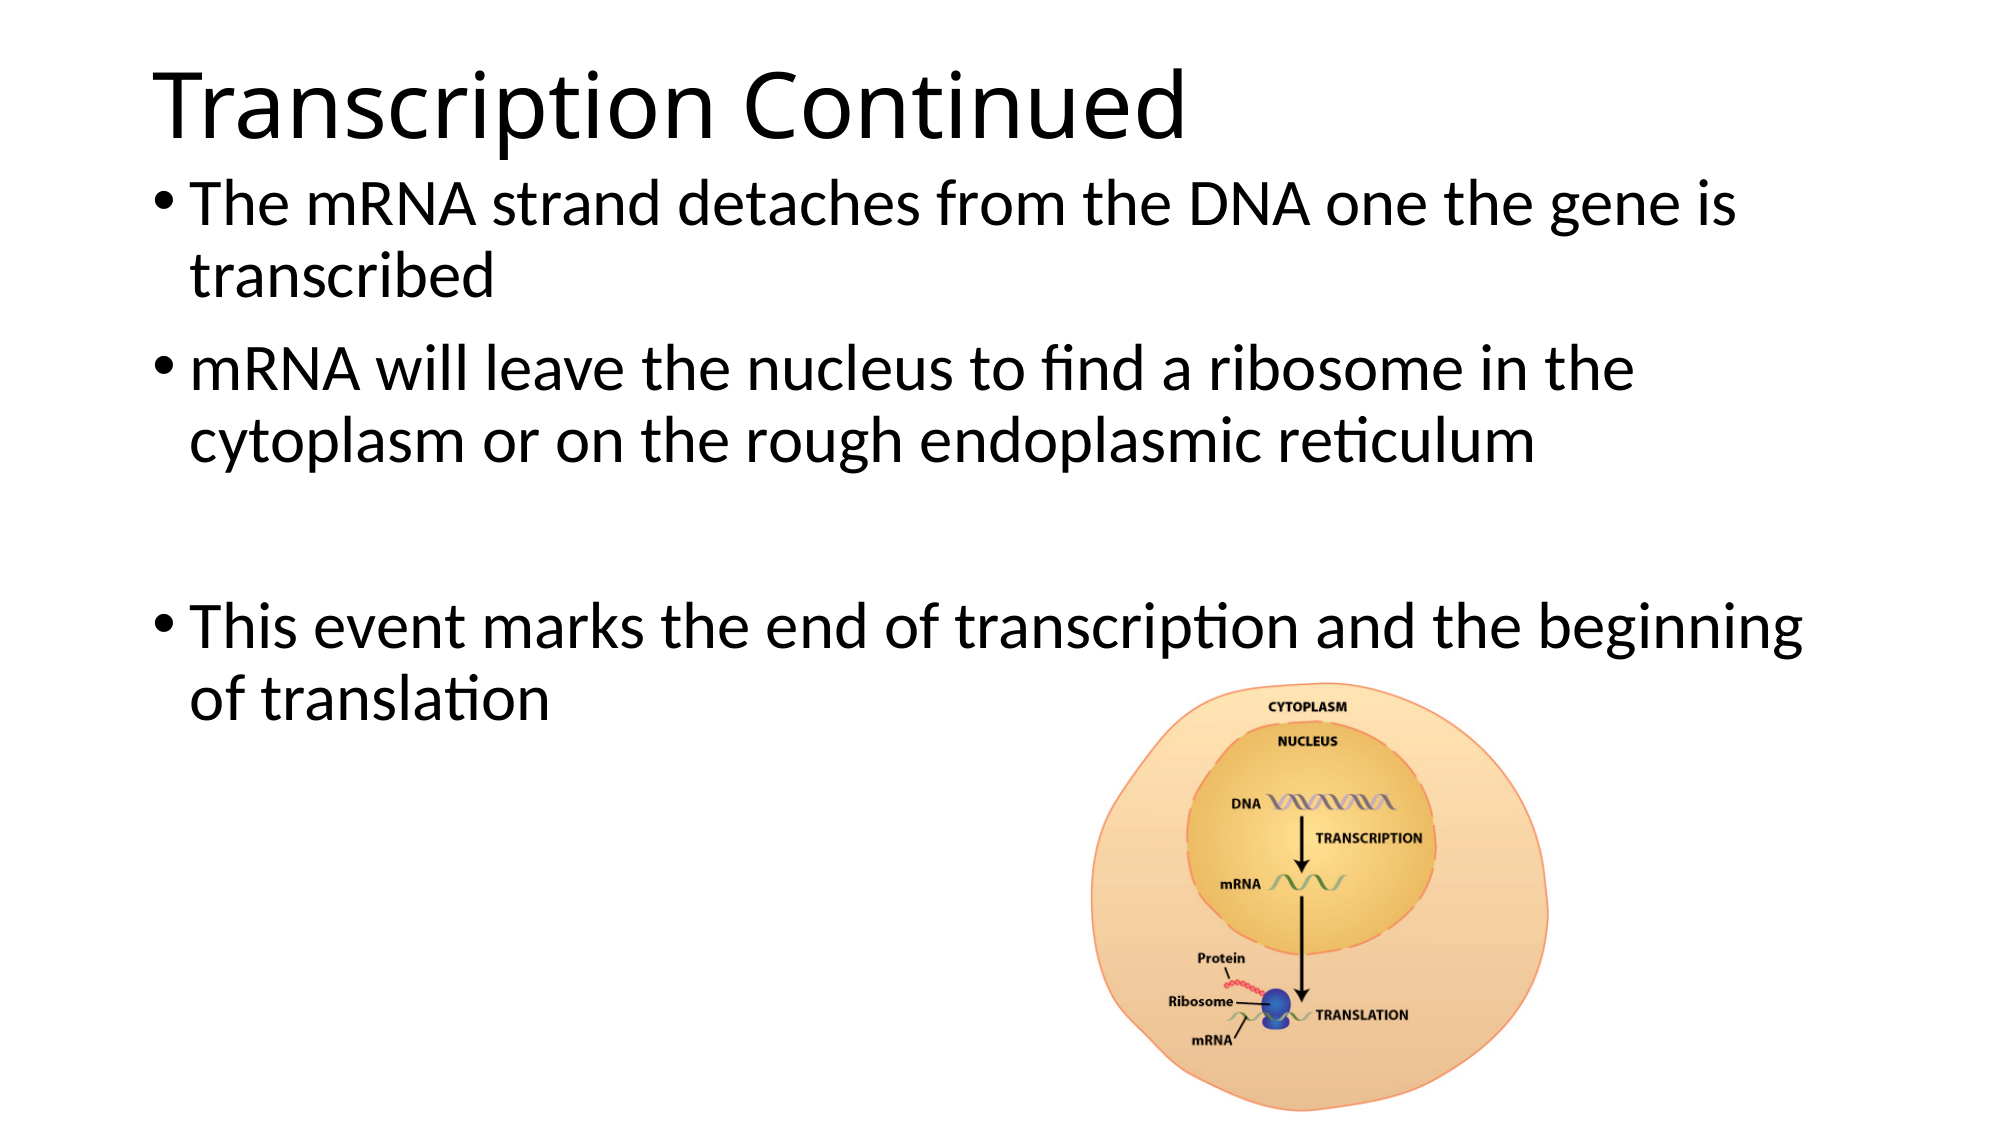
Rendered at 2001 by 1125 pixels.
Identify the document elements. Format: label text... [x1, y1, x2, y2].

picture [1087, 680, 1551, 1115]
list The mRNA strand detaches from the DNA one the gene is transcribed mRNA will leave the nucleus to find a ribosome in the cytoplasm or on the rough endoplasmic reticulum This event marks the end of transcription and the beginning of translation [137, 160, 1863, 874]
title Transcription Continued [137, 0, 1863, 160]
